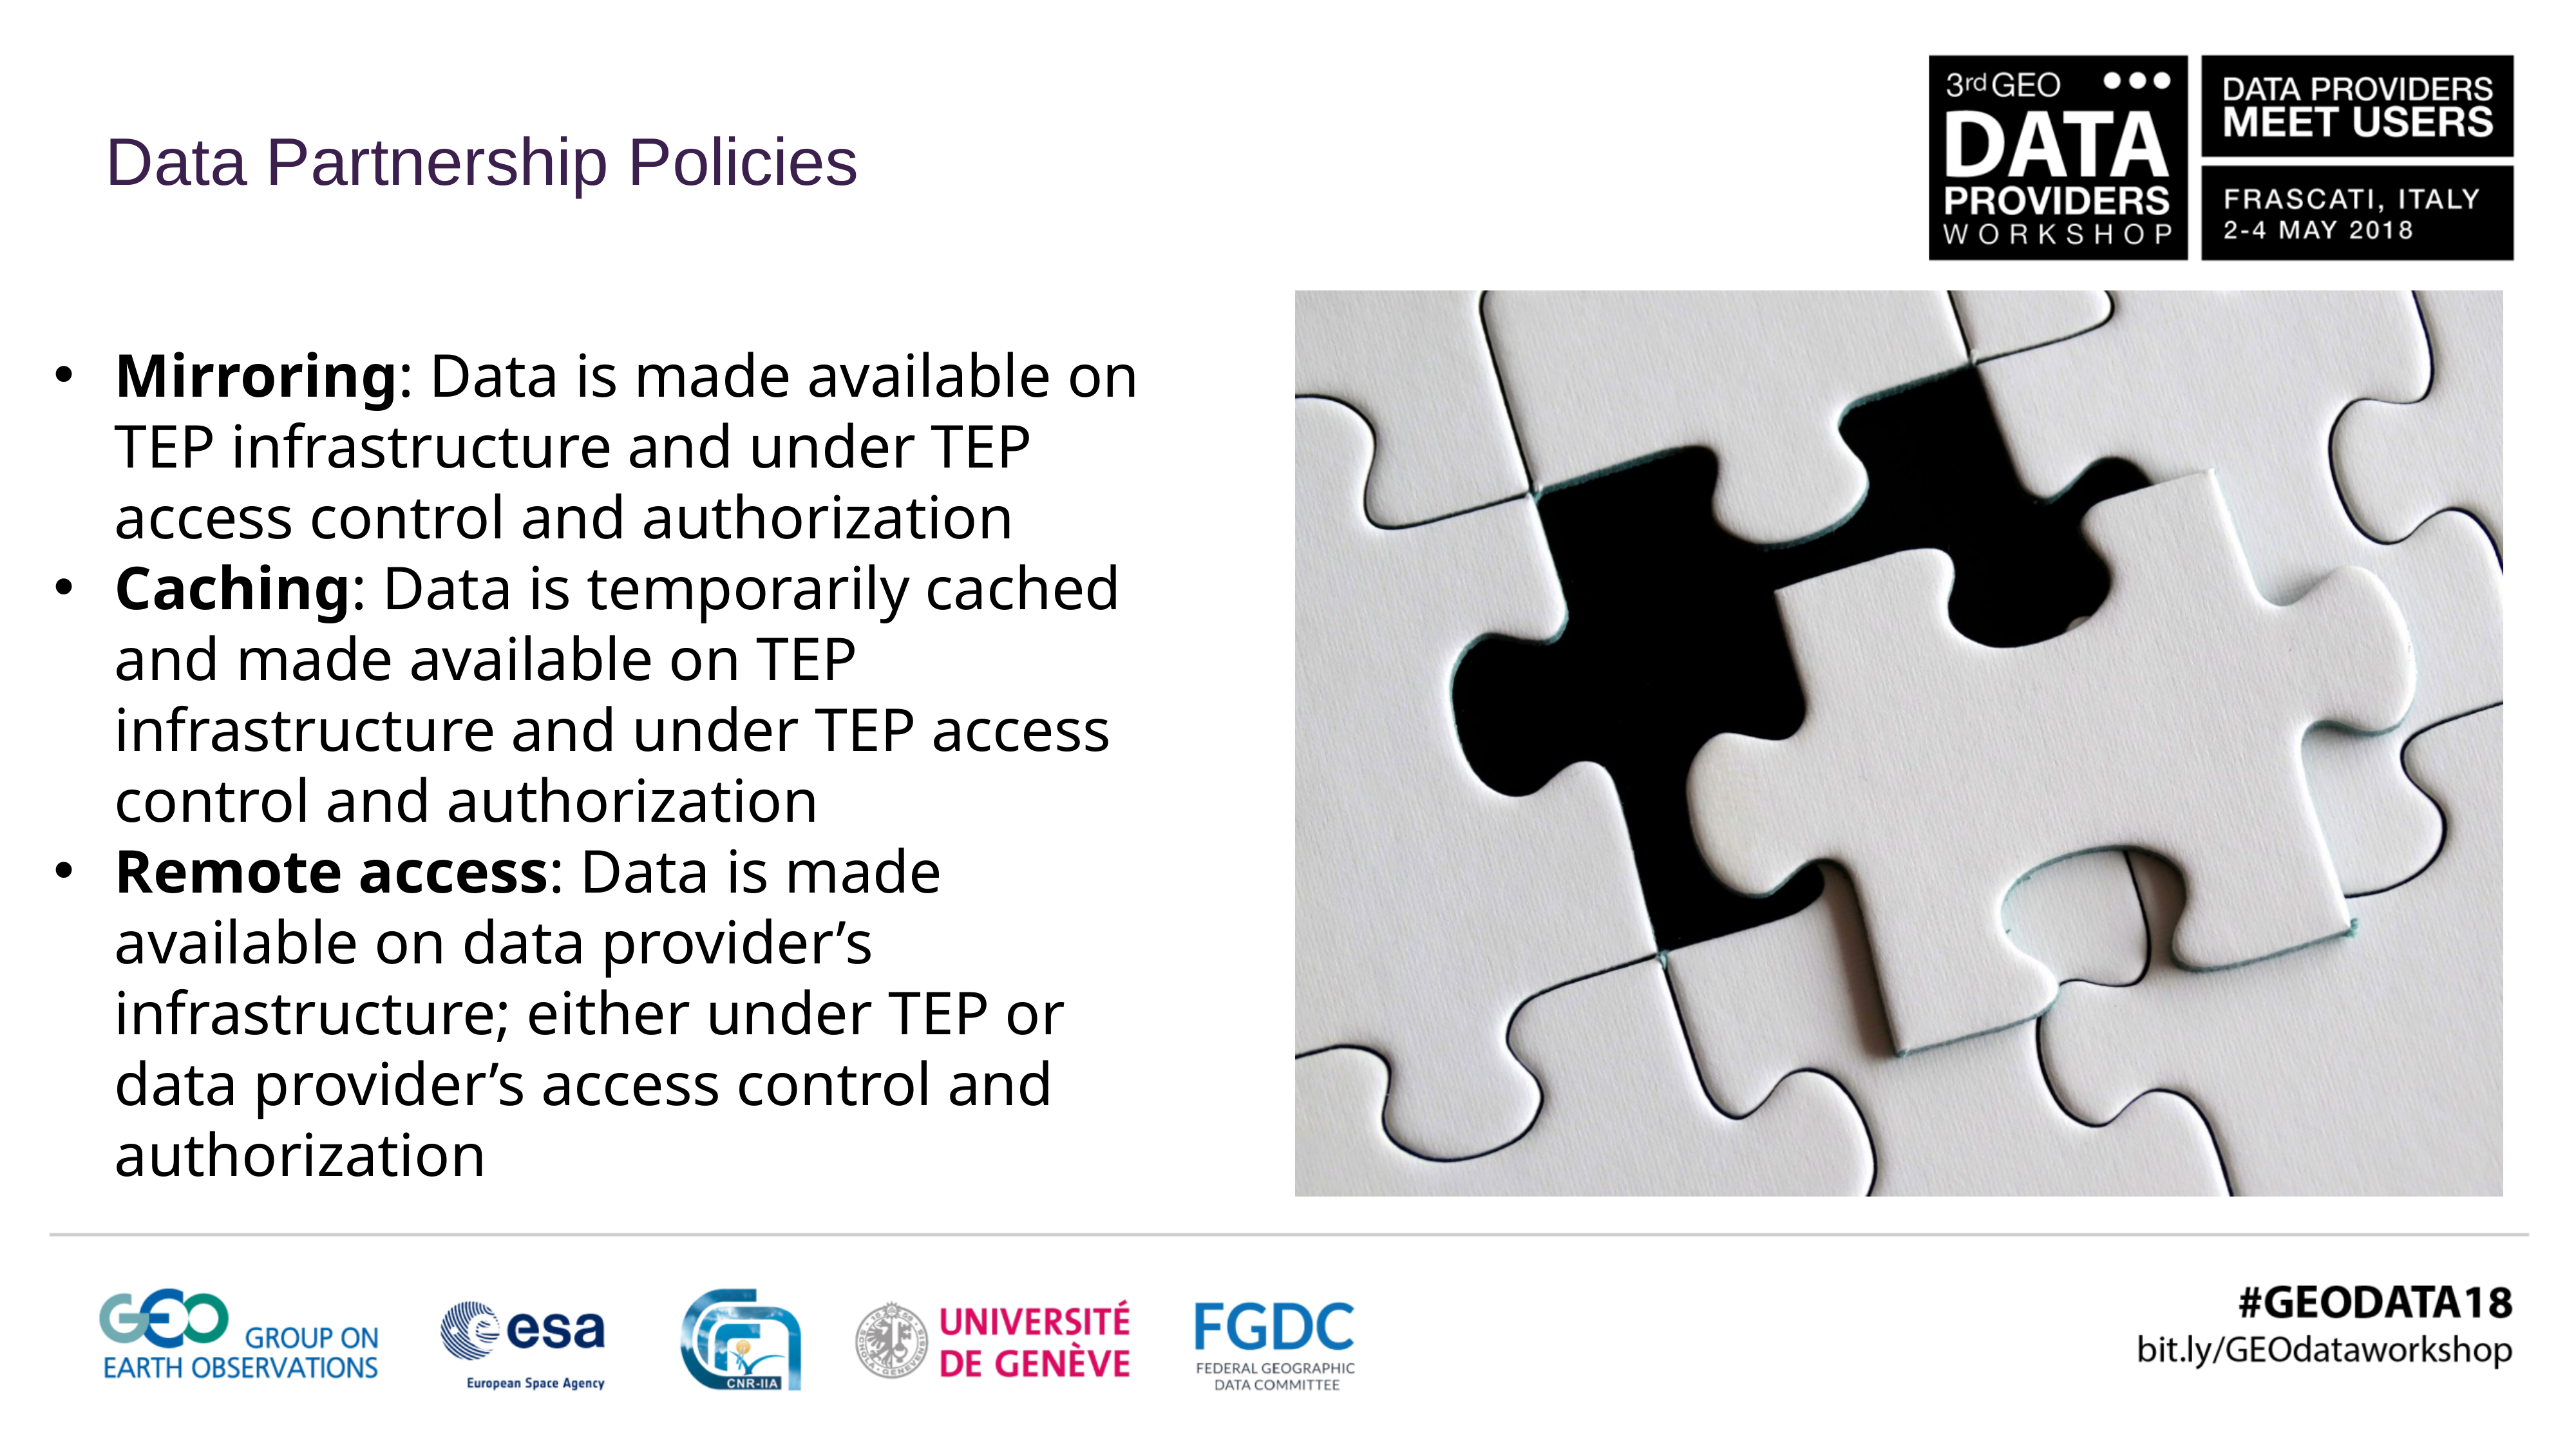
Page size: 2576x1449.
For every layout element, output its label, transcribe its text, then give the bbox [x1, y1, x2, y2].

text_box Data Partnership Policies [100, 112, 866, 204]
picture [0, 0, 2576, 1449]
text_box Mirroring: Data is made available on TEP infrastructure and under TEP access control and authorization Caching: Data is temporarily cached and made available on TEP infrastructure and under TEP access control and authorization Remote access: Data is made available on data provider’s infrastructure; either under TEP or data provider’s access control and authorization [48, 243, 1174, 1282]
